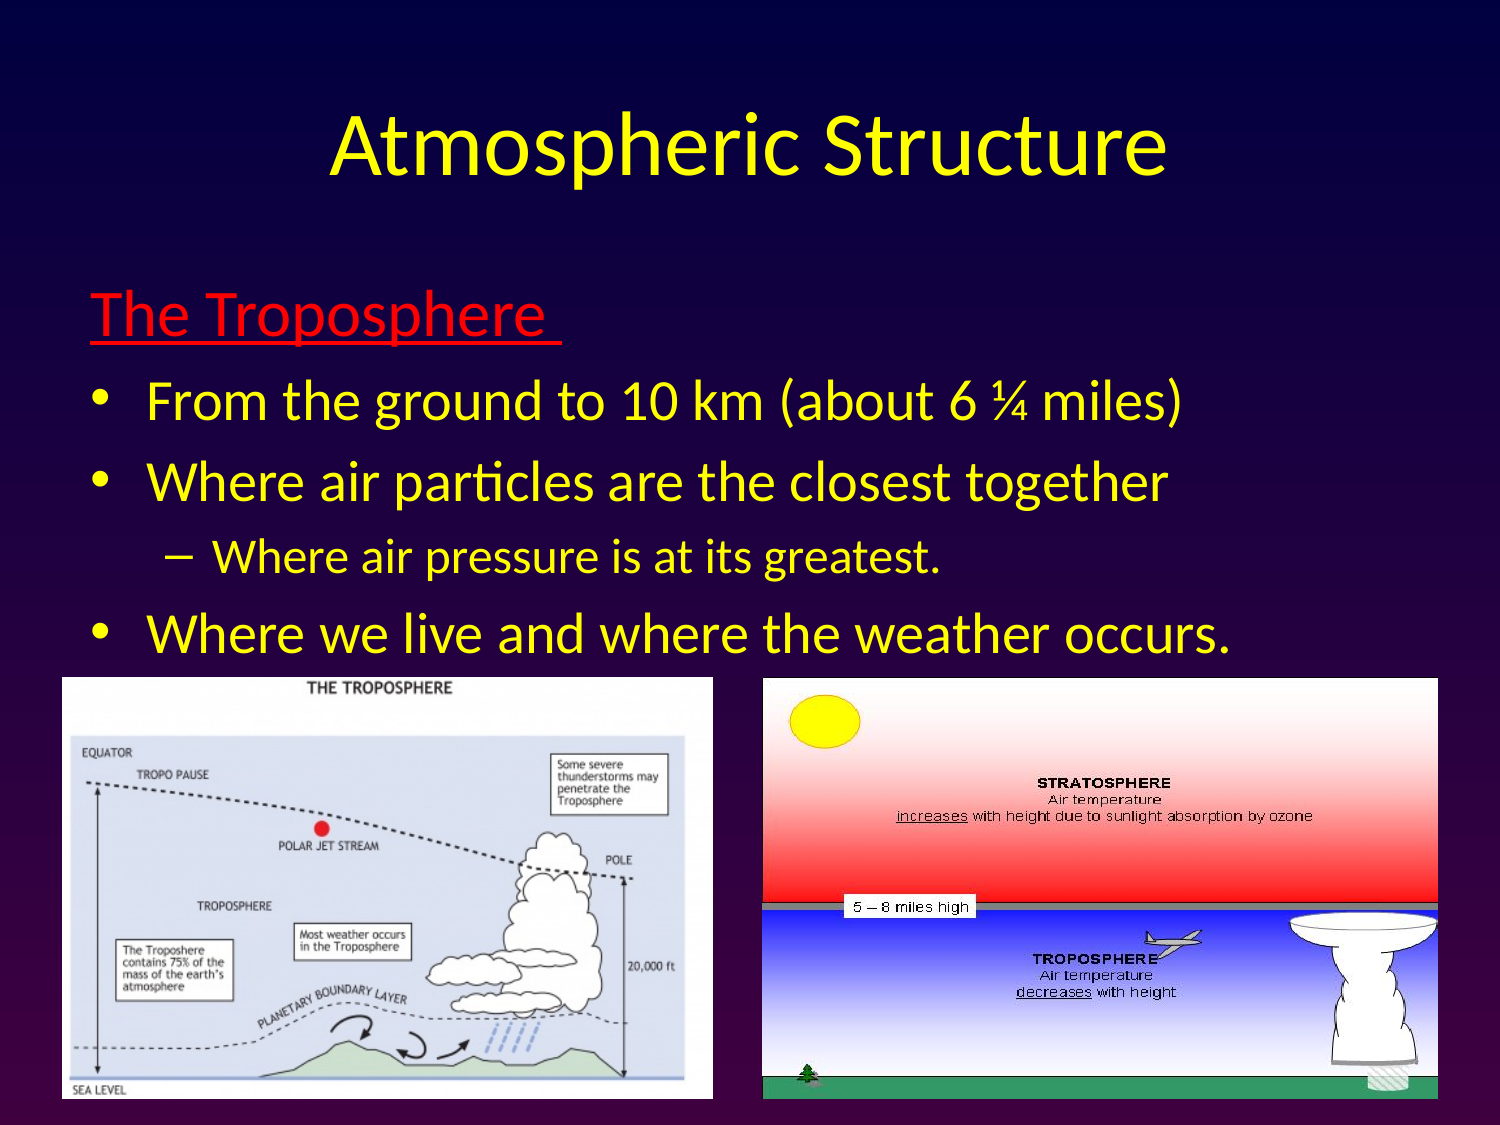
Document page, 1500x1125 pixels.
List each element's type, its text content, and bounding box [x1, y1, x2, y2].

list The Troposphere From the ground to 10 km (about 6 ¼ miles) Where air particles are the closest together Where air pressure is at its greatest. Where we live and where the weather occurs. [75, 262, 1425, 1005]
title Atmospheric Structure [75, 45, 1425, 233]
picture [762, 677, 1438, 1099]
picture [62, 677, 713, 1099]
